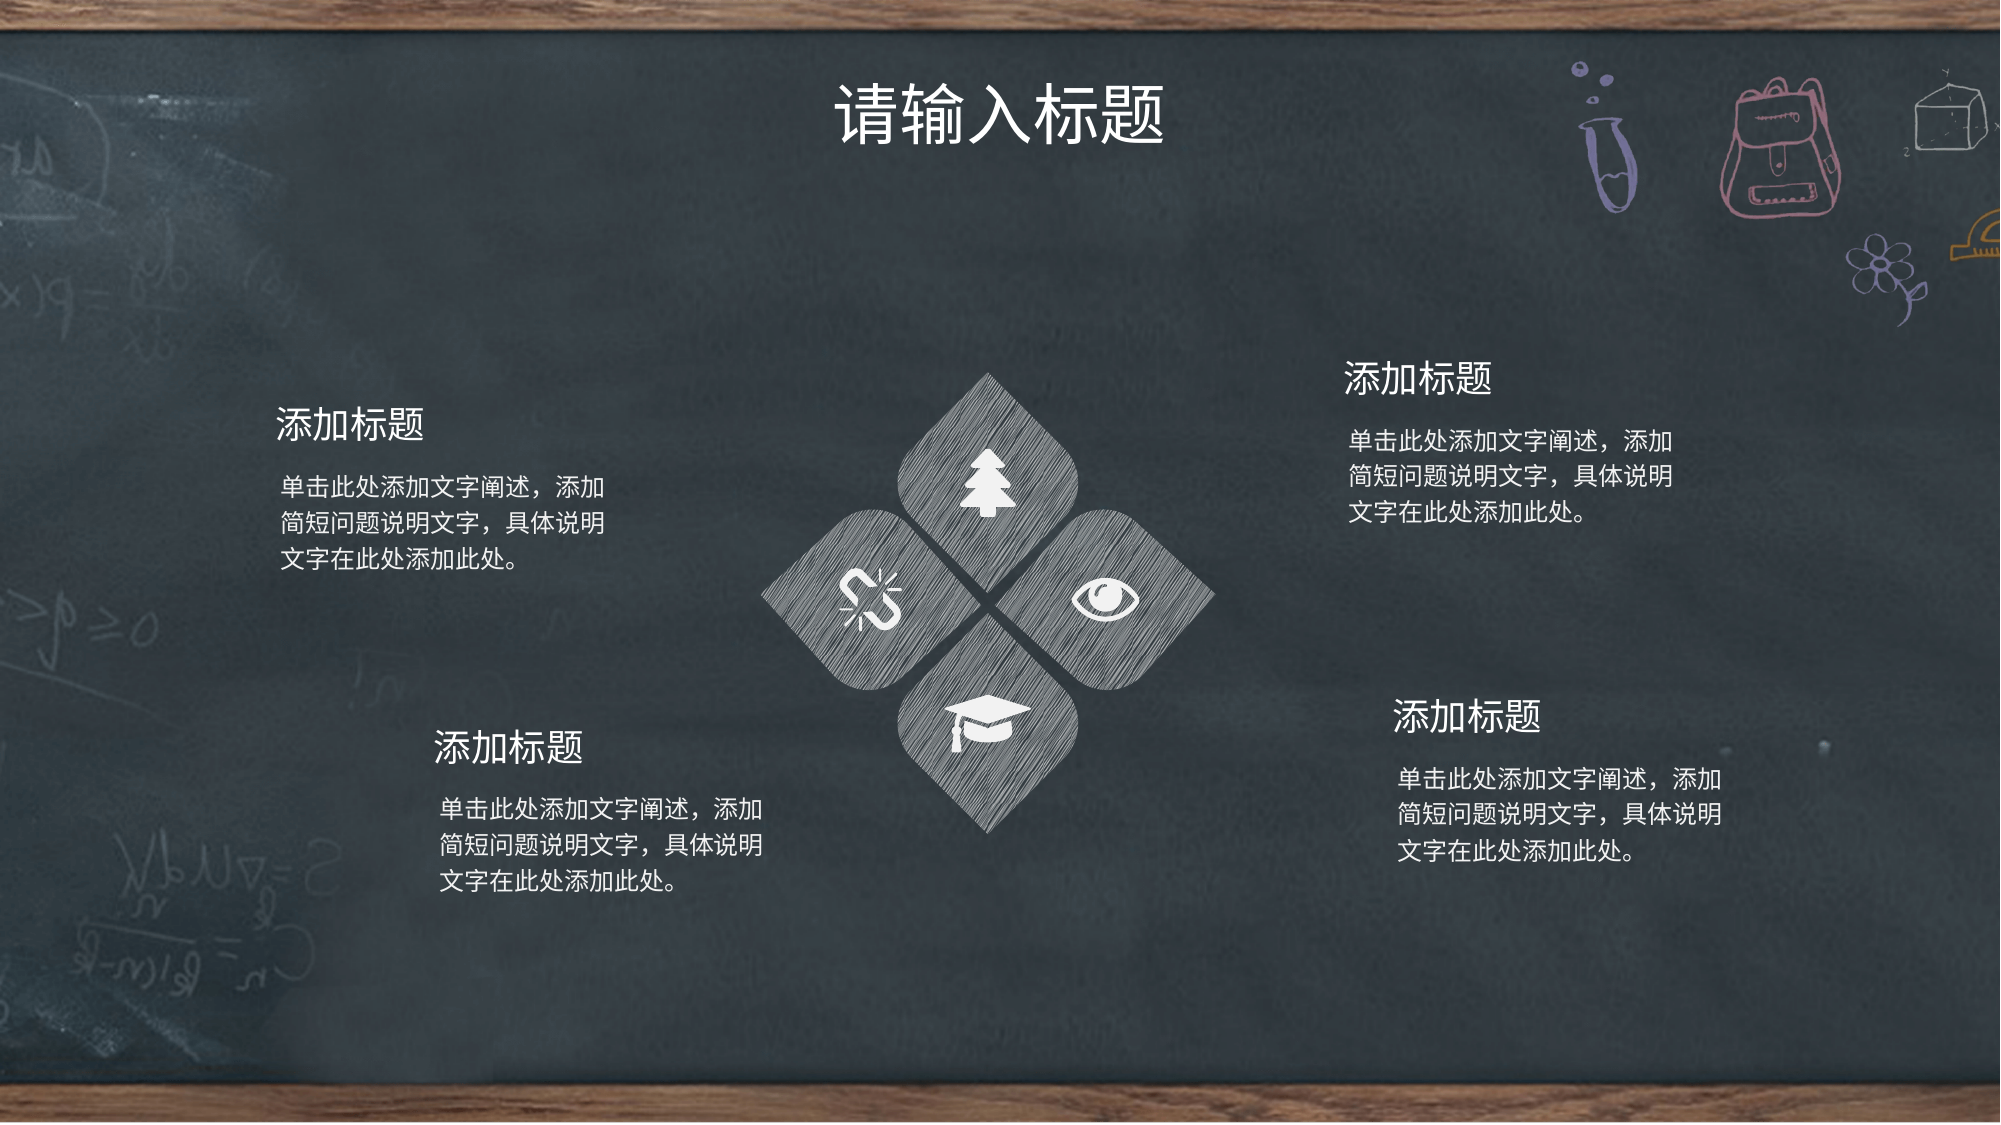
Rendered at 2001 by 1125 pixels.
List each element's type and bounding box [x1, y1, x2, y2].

text_box [792, 404, 1184, 802]
picture [0, 0, 2000, 1125]
